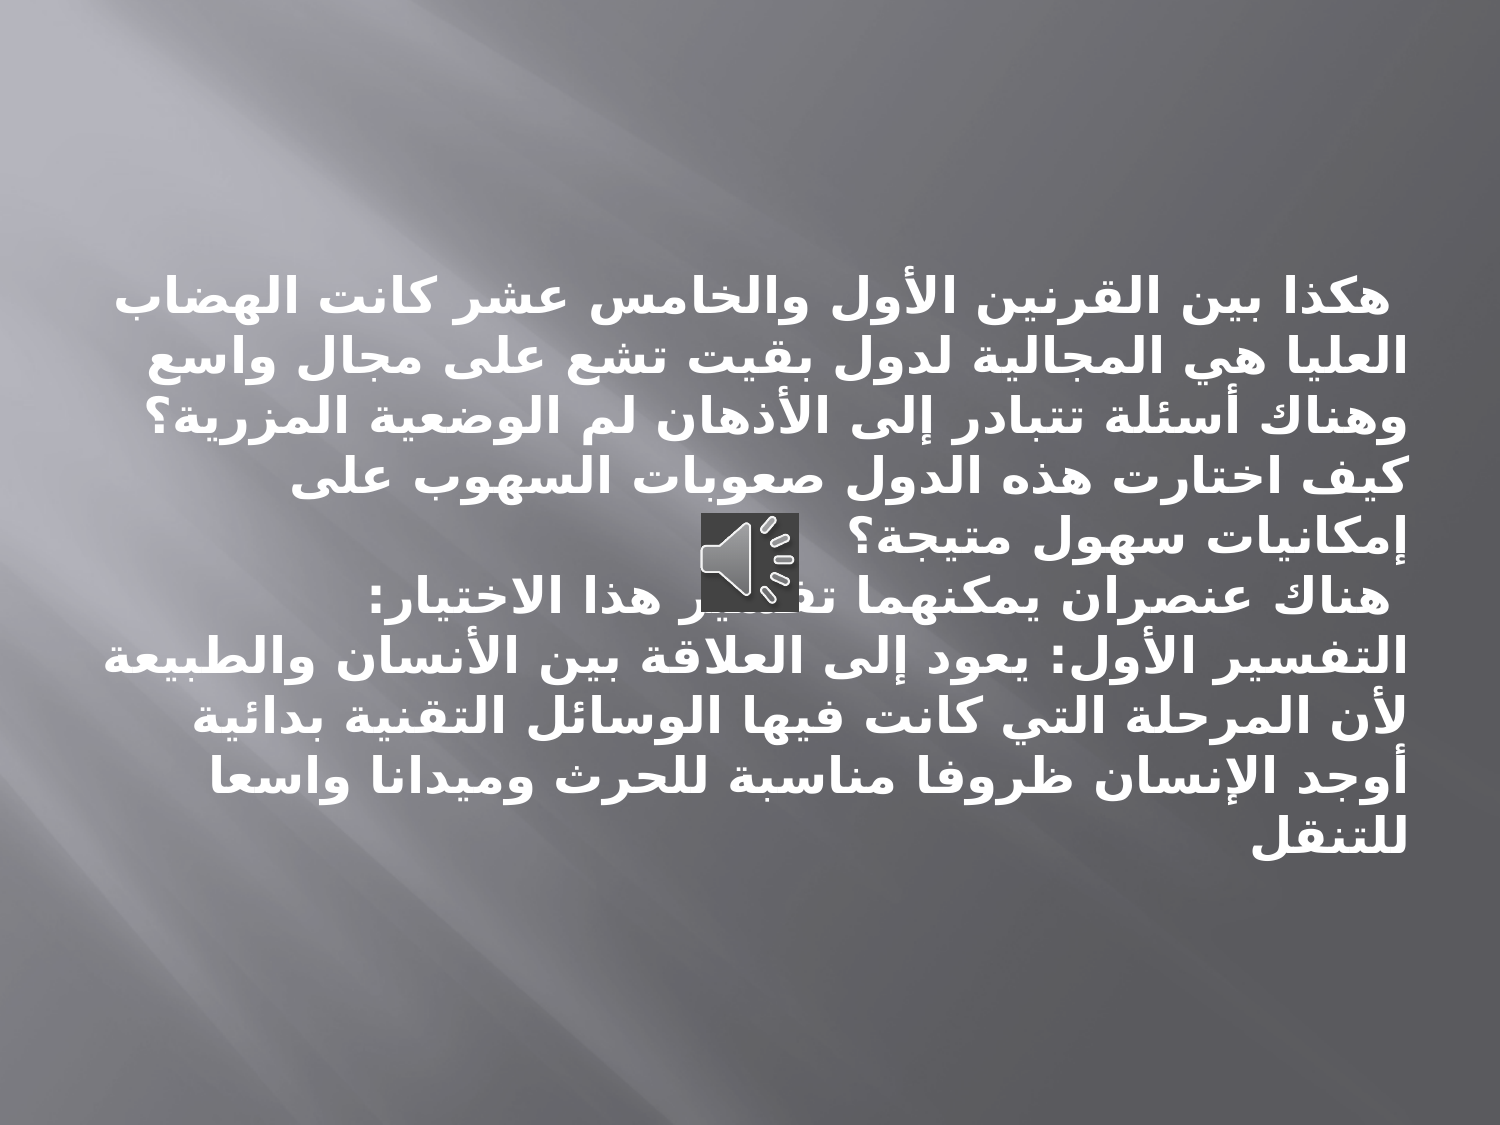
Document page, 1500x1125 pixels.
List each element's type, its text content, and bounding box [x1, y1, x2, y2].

title هكذا بين القرنين الأول والخامس عشر كانت الهضاب العليا هي المجالية لدول بقيت تشع على مجال واسع وهناك أسئلة تتبادر إلى الأذهان لم الوضعية المزرية؟ كيف اختارت هذه الدول صعوبات السهوب على إمكانيات سهول متيجة؟ هناك عنصران يمكنهما تفسير هذا الاختيار: التفسير الأول: يعود إلى العلاقة بين الأنسان والطبيعة لأن المرحلة التي كانت فيها الوسائل التقنية بدائية أوجد الإنسان ظروفا مناسبة للحرث وميدانا واسعا للتنقل [75, 45, 1425, 1083]
picture [699, 512, 801, 613]
